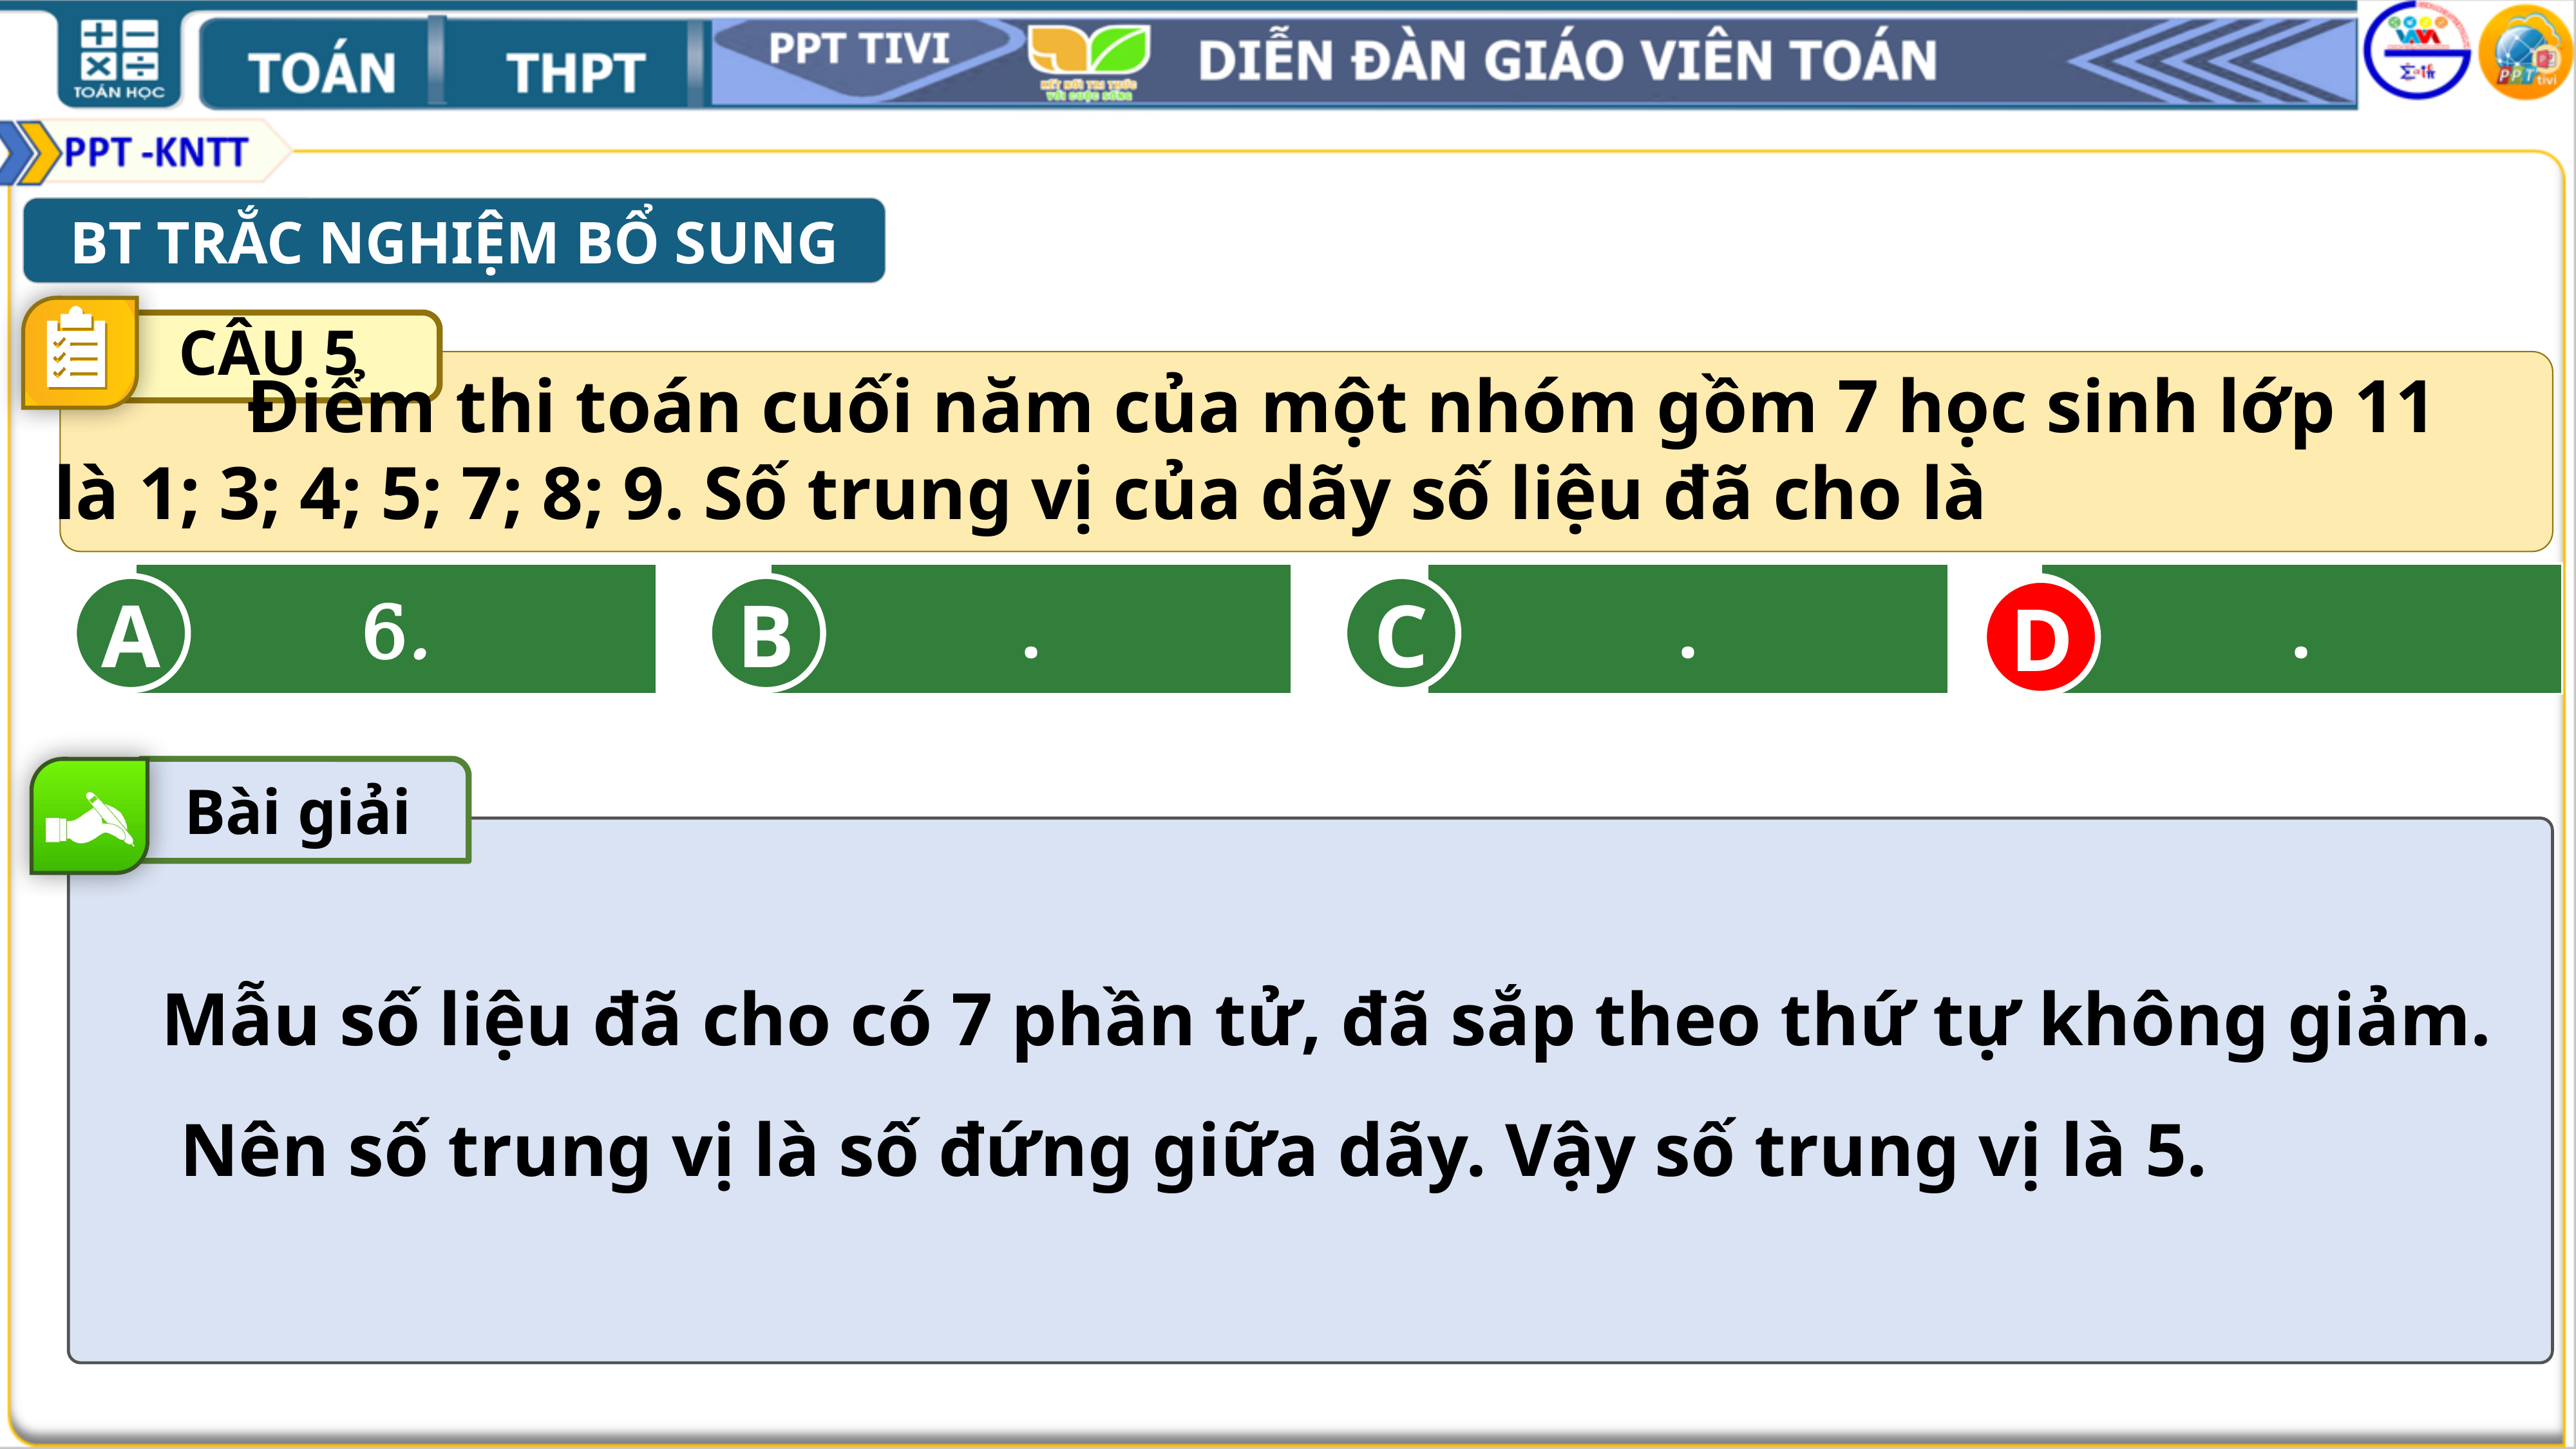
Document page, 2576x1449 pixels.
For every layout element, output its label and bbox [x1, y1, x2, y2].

text_box [23, 198, 886, 283]
picture [0, 0, 2576, 1449]
text_box [31, 759, 2553, 1363]
text_box [73, 563, 2562, 694]
text_box [23, 298, 2553, 552]
